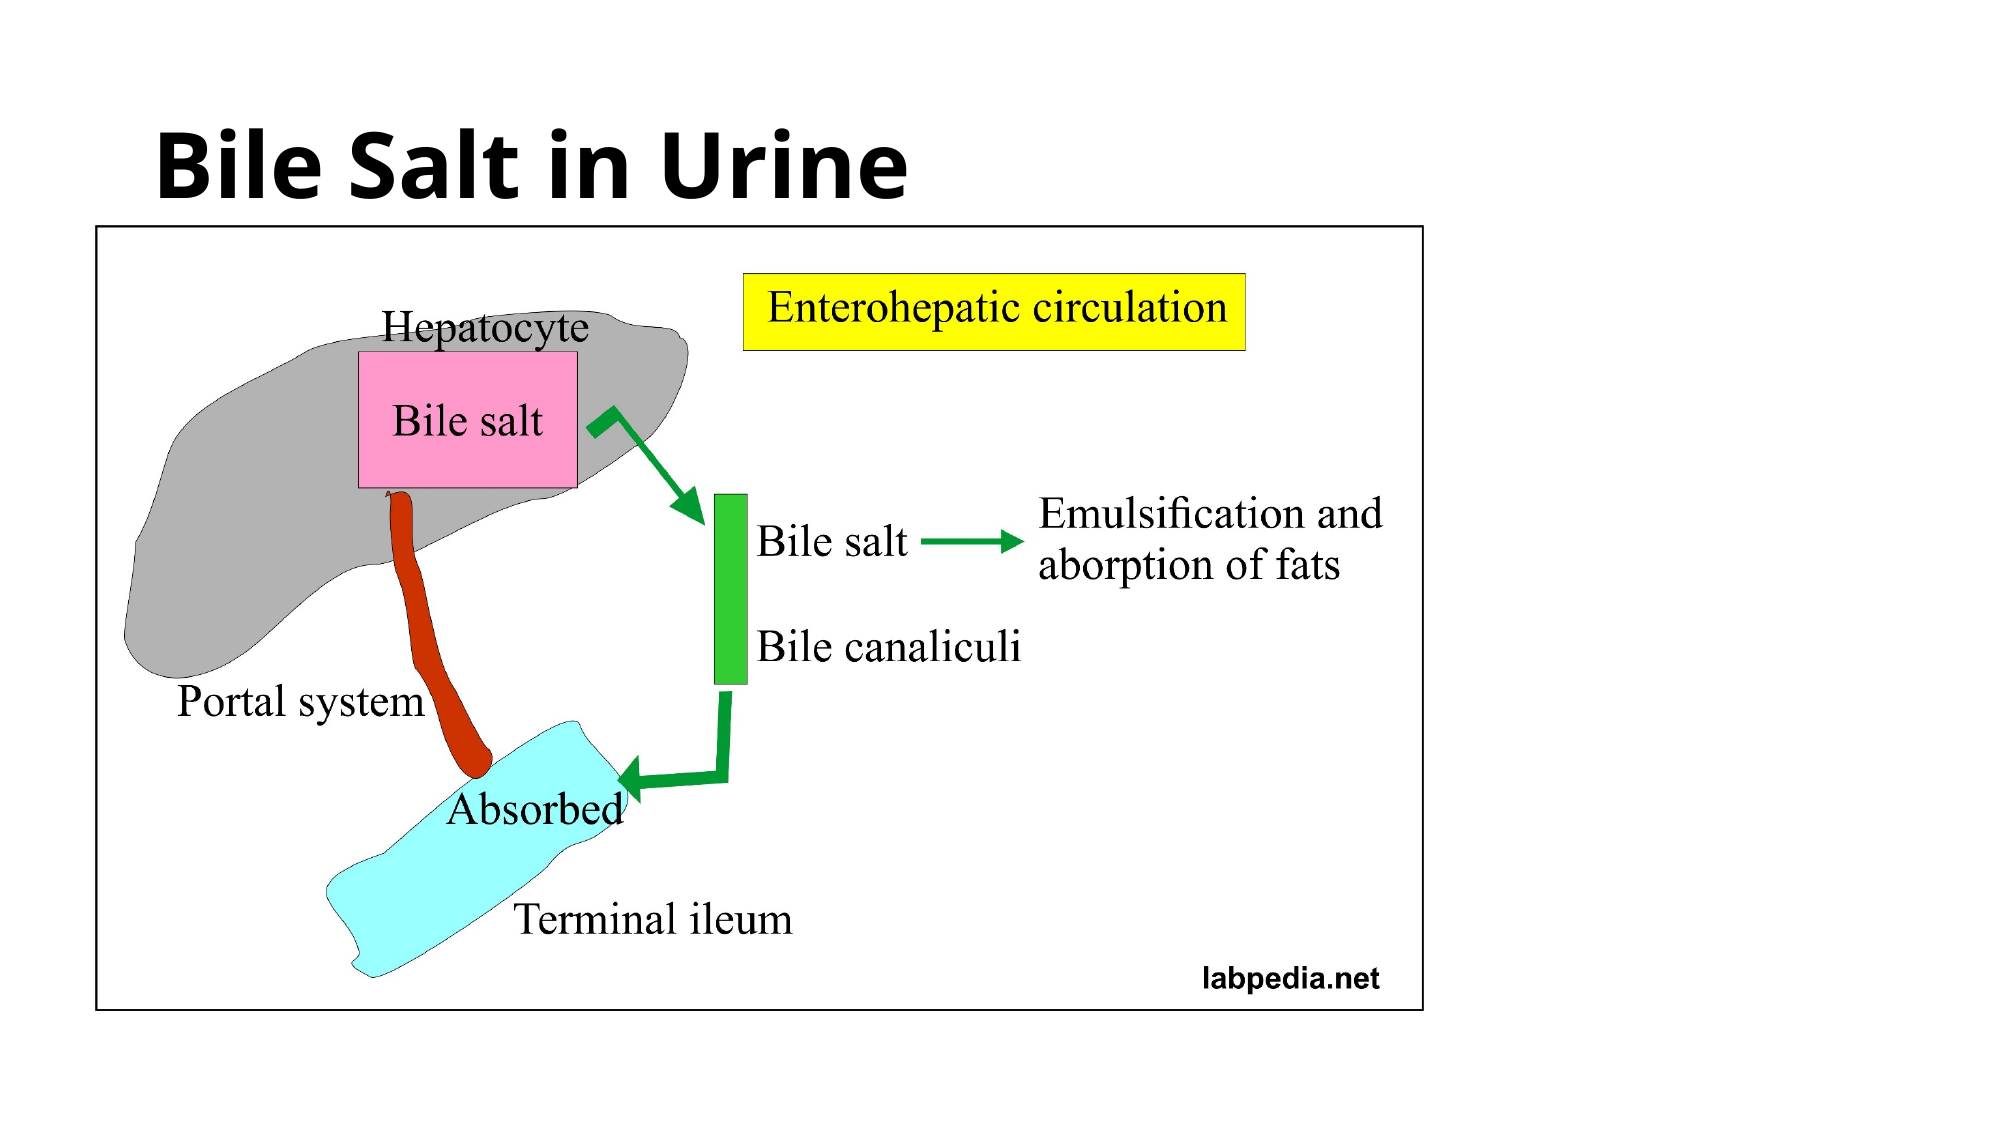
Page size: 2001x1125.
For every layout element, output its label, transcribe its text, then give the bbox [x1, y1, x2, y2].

title Bile Salt in Urine [137, 59, 1863, 278]
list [95, 225, 1424, 1011]
